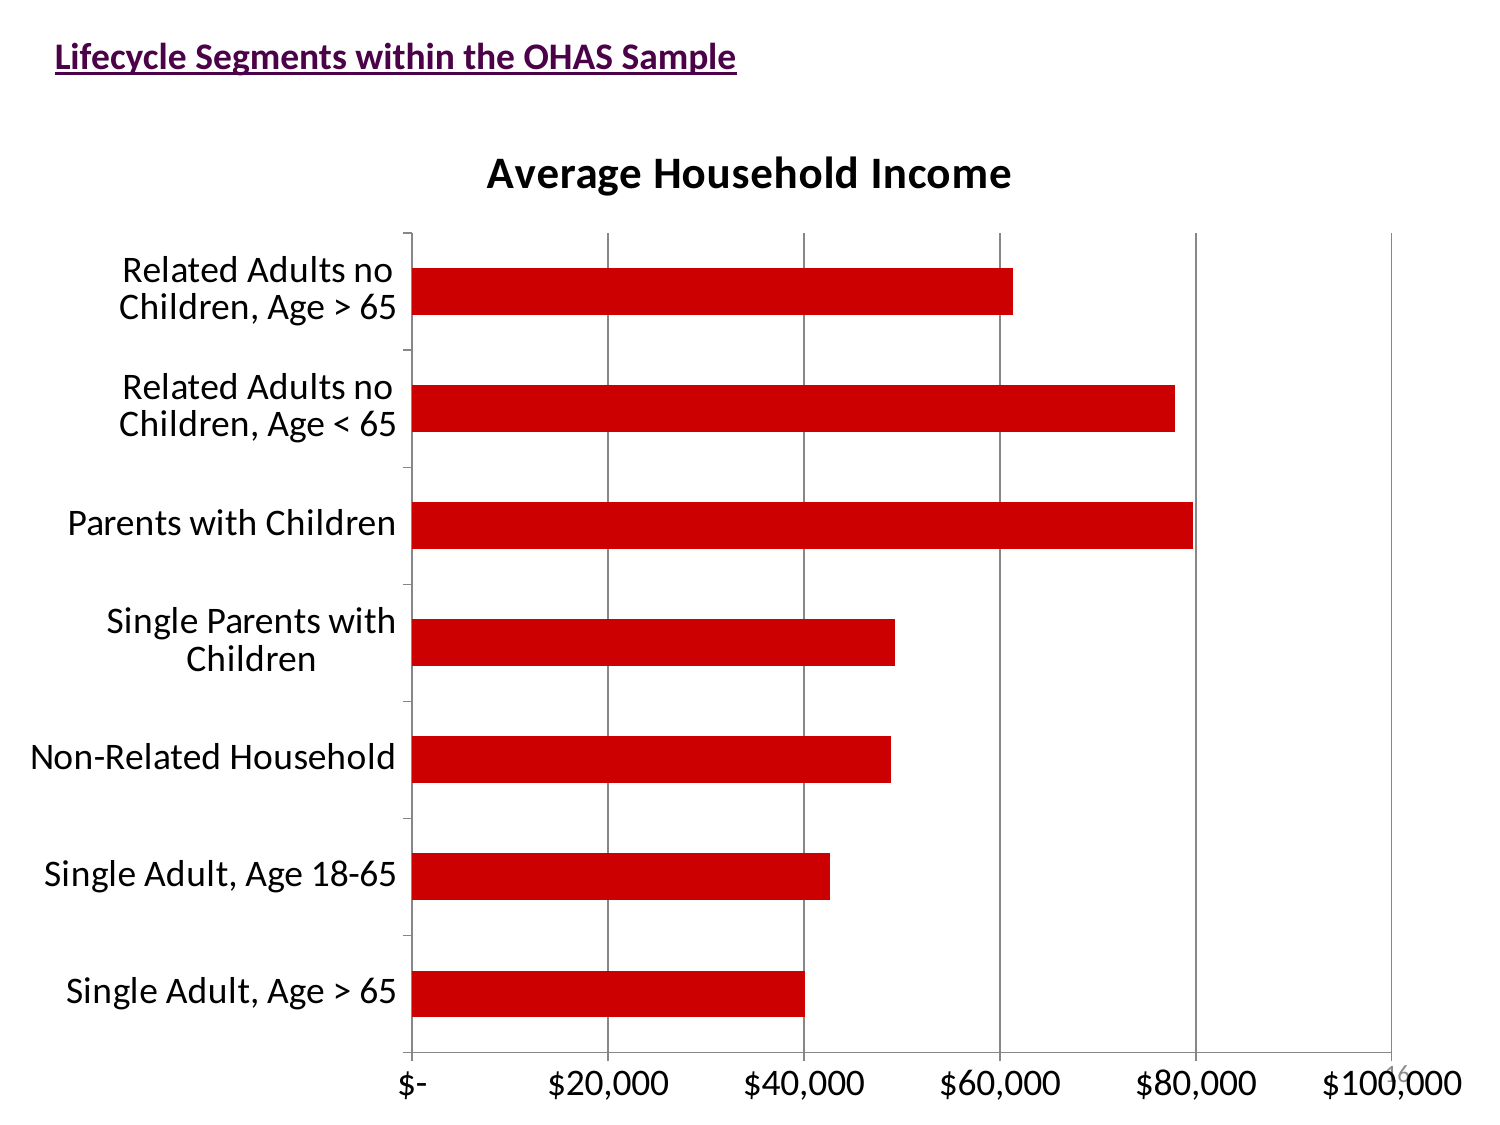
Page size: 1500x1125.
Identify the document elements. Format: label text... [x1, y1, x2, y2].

text_box Lifecycle Segments within the OHAS Sample [39, 24, 753, 85]
chart [0, 112, 1500, 1125]
